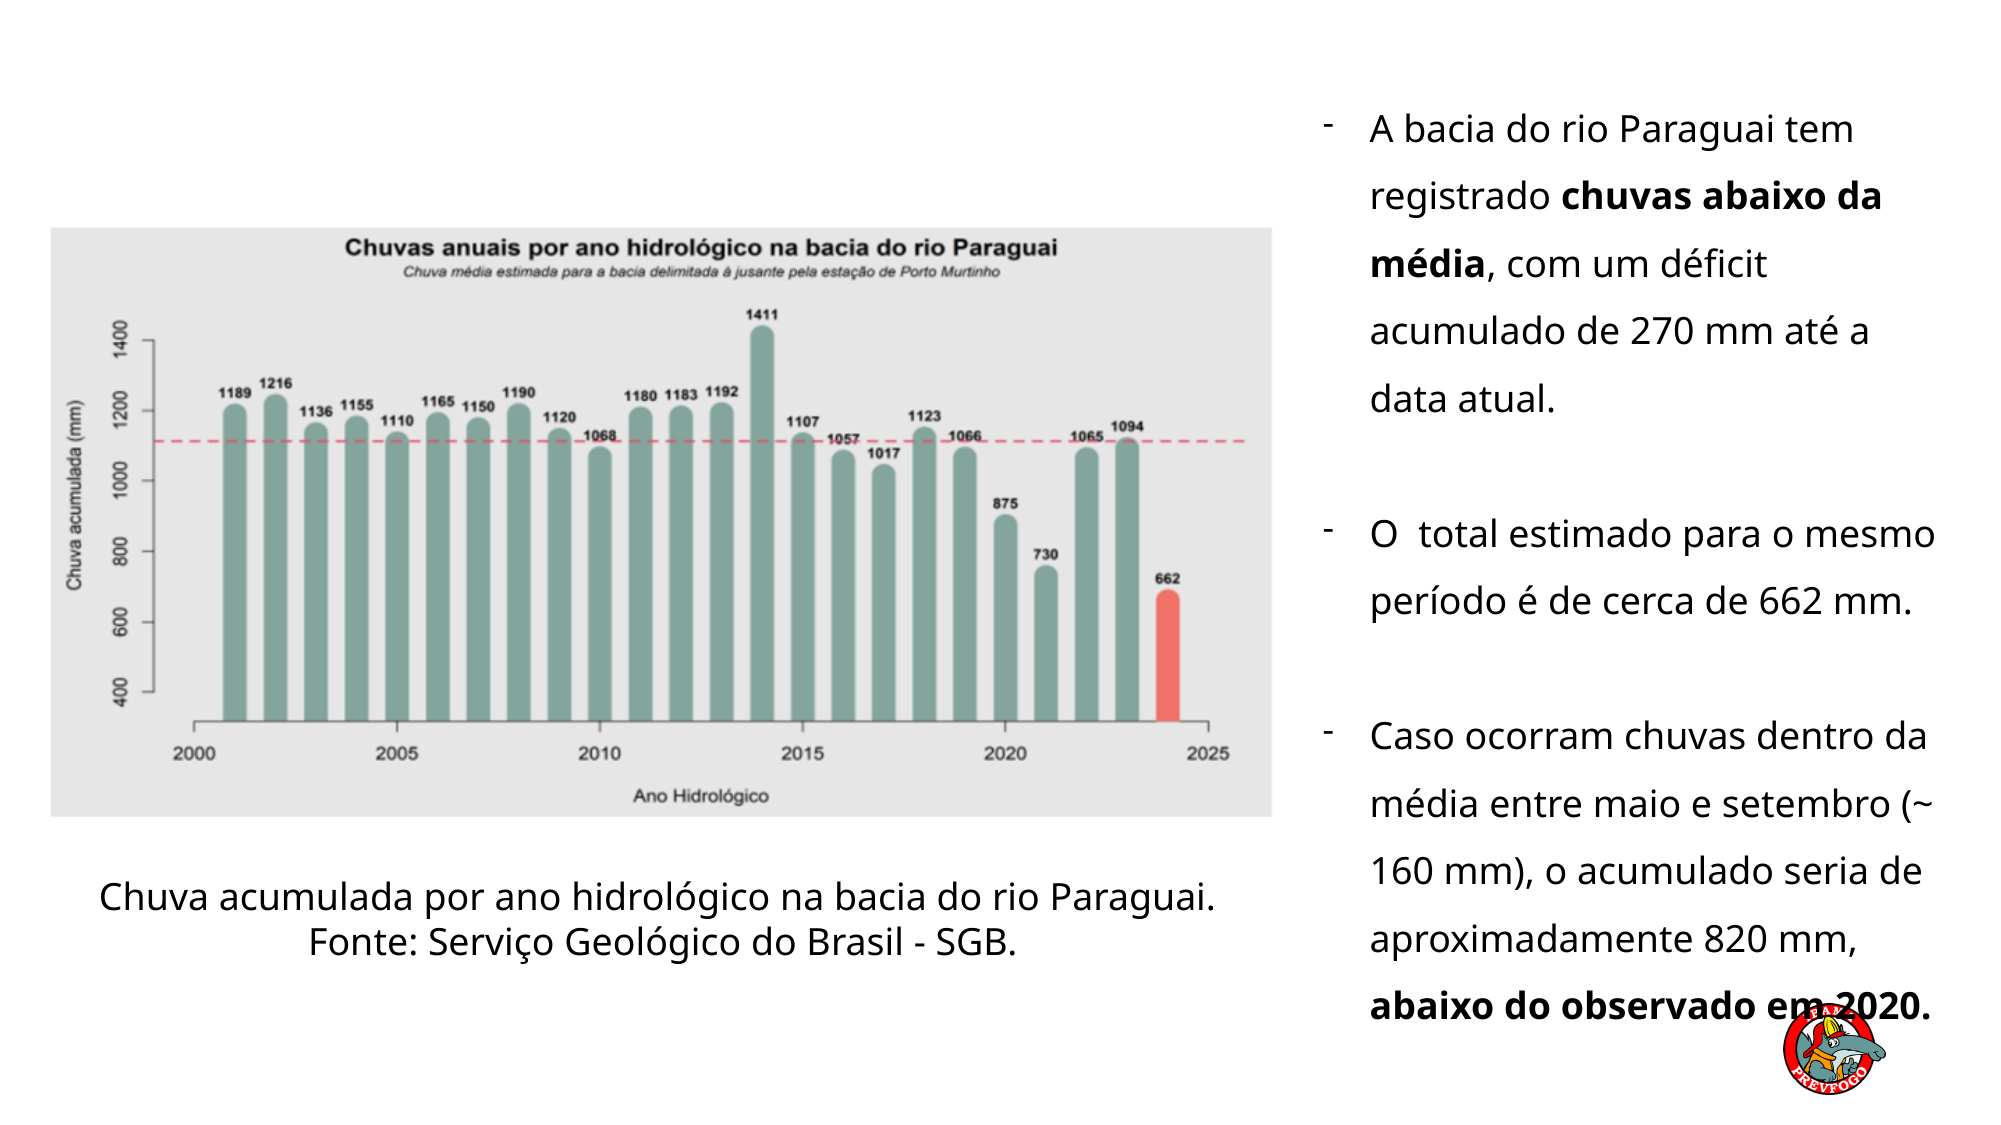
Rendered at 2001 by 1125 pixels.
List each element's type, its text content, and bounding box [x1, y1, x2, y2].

picture [1782, 1002, 1886, 1096]
text_box A bacia do rio Paraguai tem registrado chuvas abaixo da média, com um déficit acumulado de 270 mm até a data atual. O total estimado para o mesmo período é de cerca de 662 mm. Caso ocorram chuvas dentro da média entre maio e setembro (~ 160 mm), o acumulado seria de aproximadamente 820 mm, abaixo do observado em 2020. [1307, 74, 1958, 1035]
picture [45, 218, 1279, 824]
text_box Chuva acumulada por ano hidrológico na bacia do rio Paraguai. Fonte: Serviço Geológico do Brasil - SGB. [46, 865, 1280, 971]
